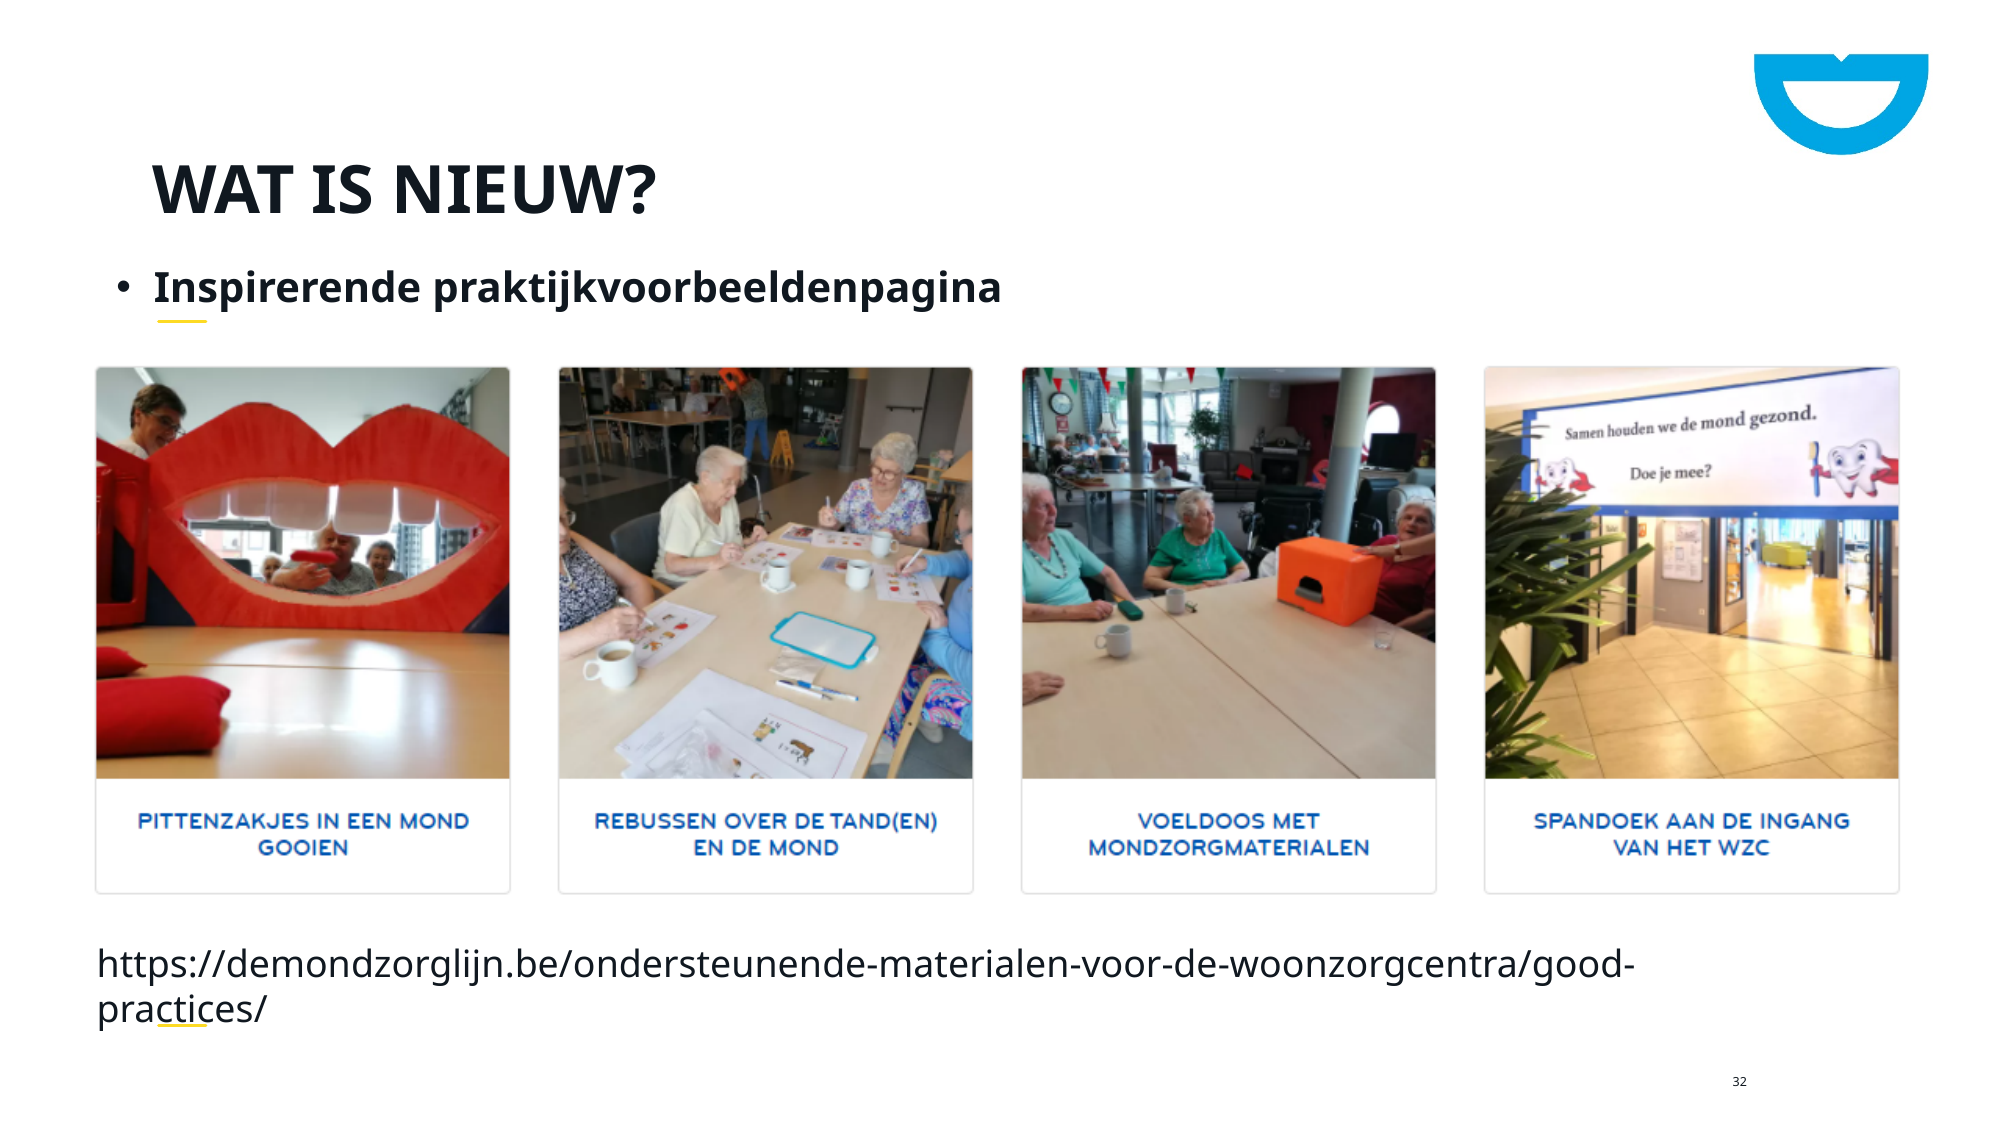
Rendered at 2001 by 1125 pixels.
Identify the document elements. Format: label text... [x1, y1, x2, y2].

picture [1762, 50, 1933, 160]
text_box https://demondzorglijn.be/ondersteunende-materialen-voor-de-woonzorgcentra/good-practices/ [81, 932, 1787, 1038]
title Wat is nieuw? [137, 34, 1762, 236]
picture [81, 346, 1919, 901]
picture [1783, 81, 1899, 128]
slide_number 32 [1311, 1052, 1762, 1112]
list Inspirerende praktijkvoorbeeldenpagina [101, 253, 1829, 346]
